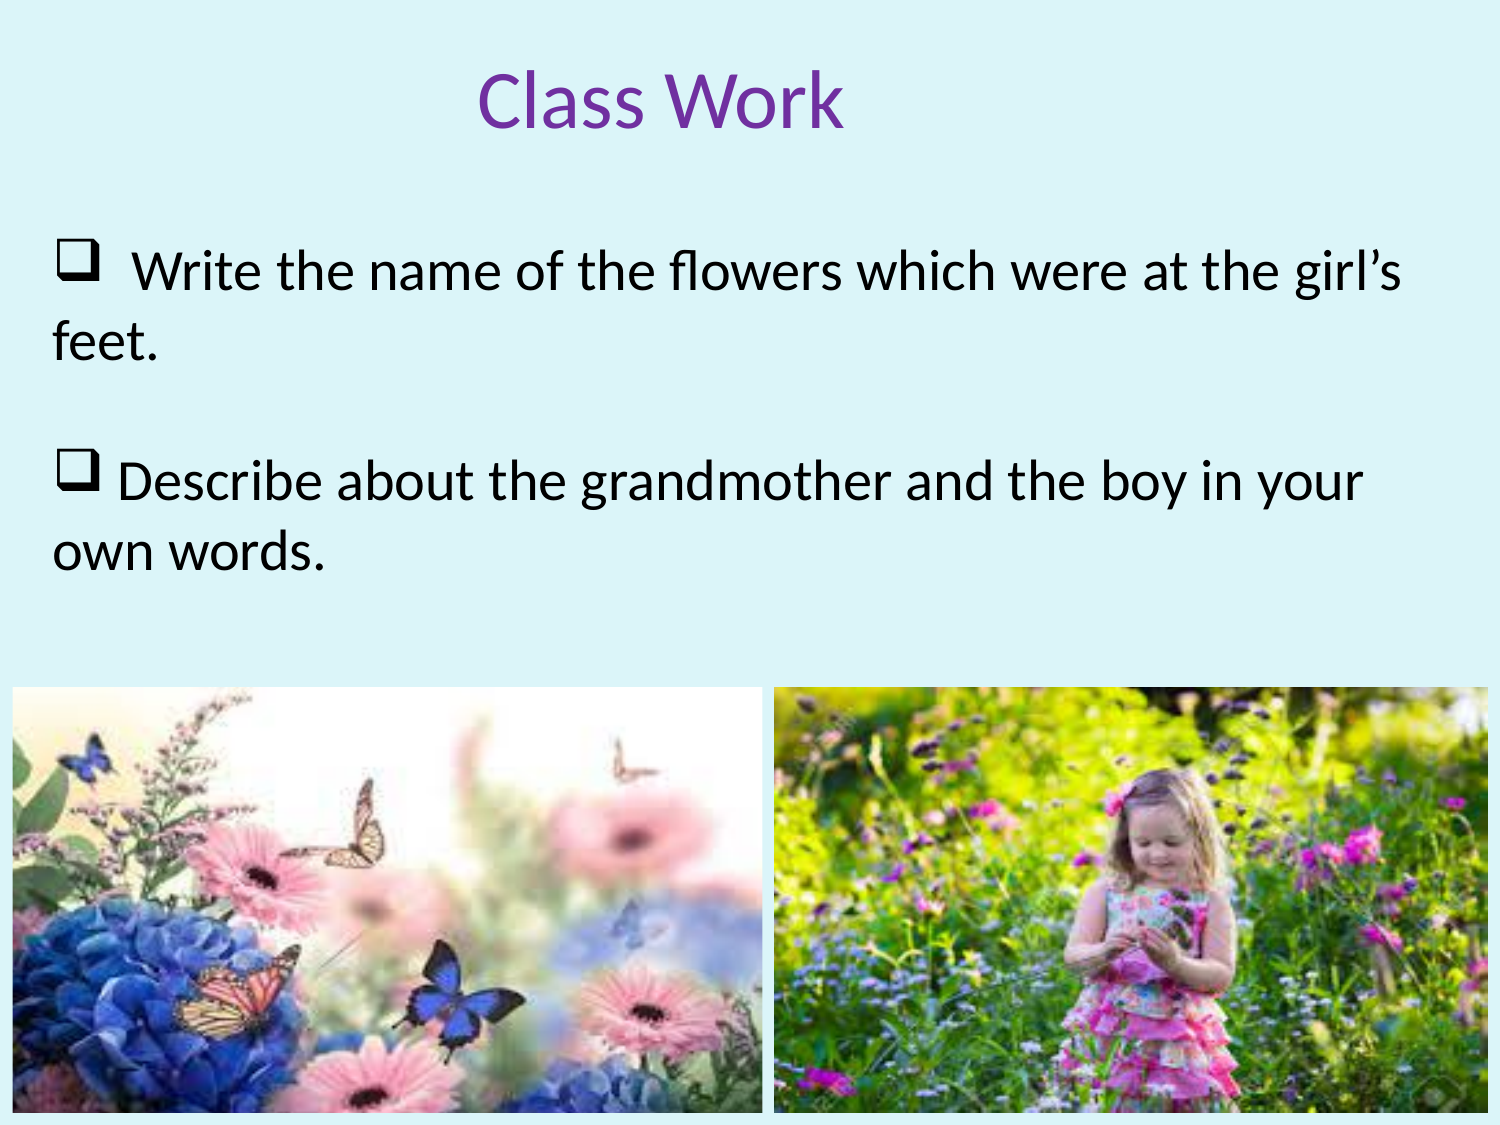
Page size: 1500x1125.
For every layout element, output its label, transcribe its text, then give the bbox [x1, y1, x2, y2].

picture [12, 687, 763, 1113]
text_box Class Work [462, 37, 1275, 153]
text_box Write the name of the flowers which were at the girl’s feet. Describe about the grandmother and the boy in your own words. [37, 224, 1475, 660]
picture [774, 687, 1488, 1113]
